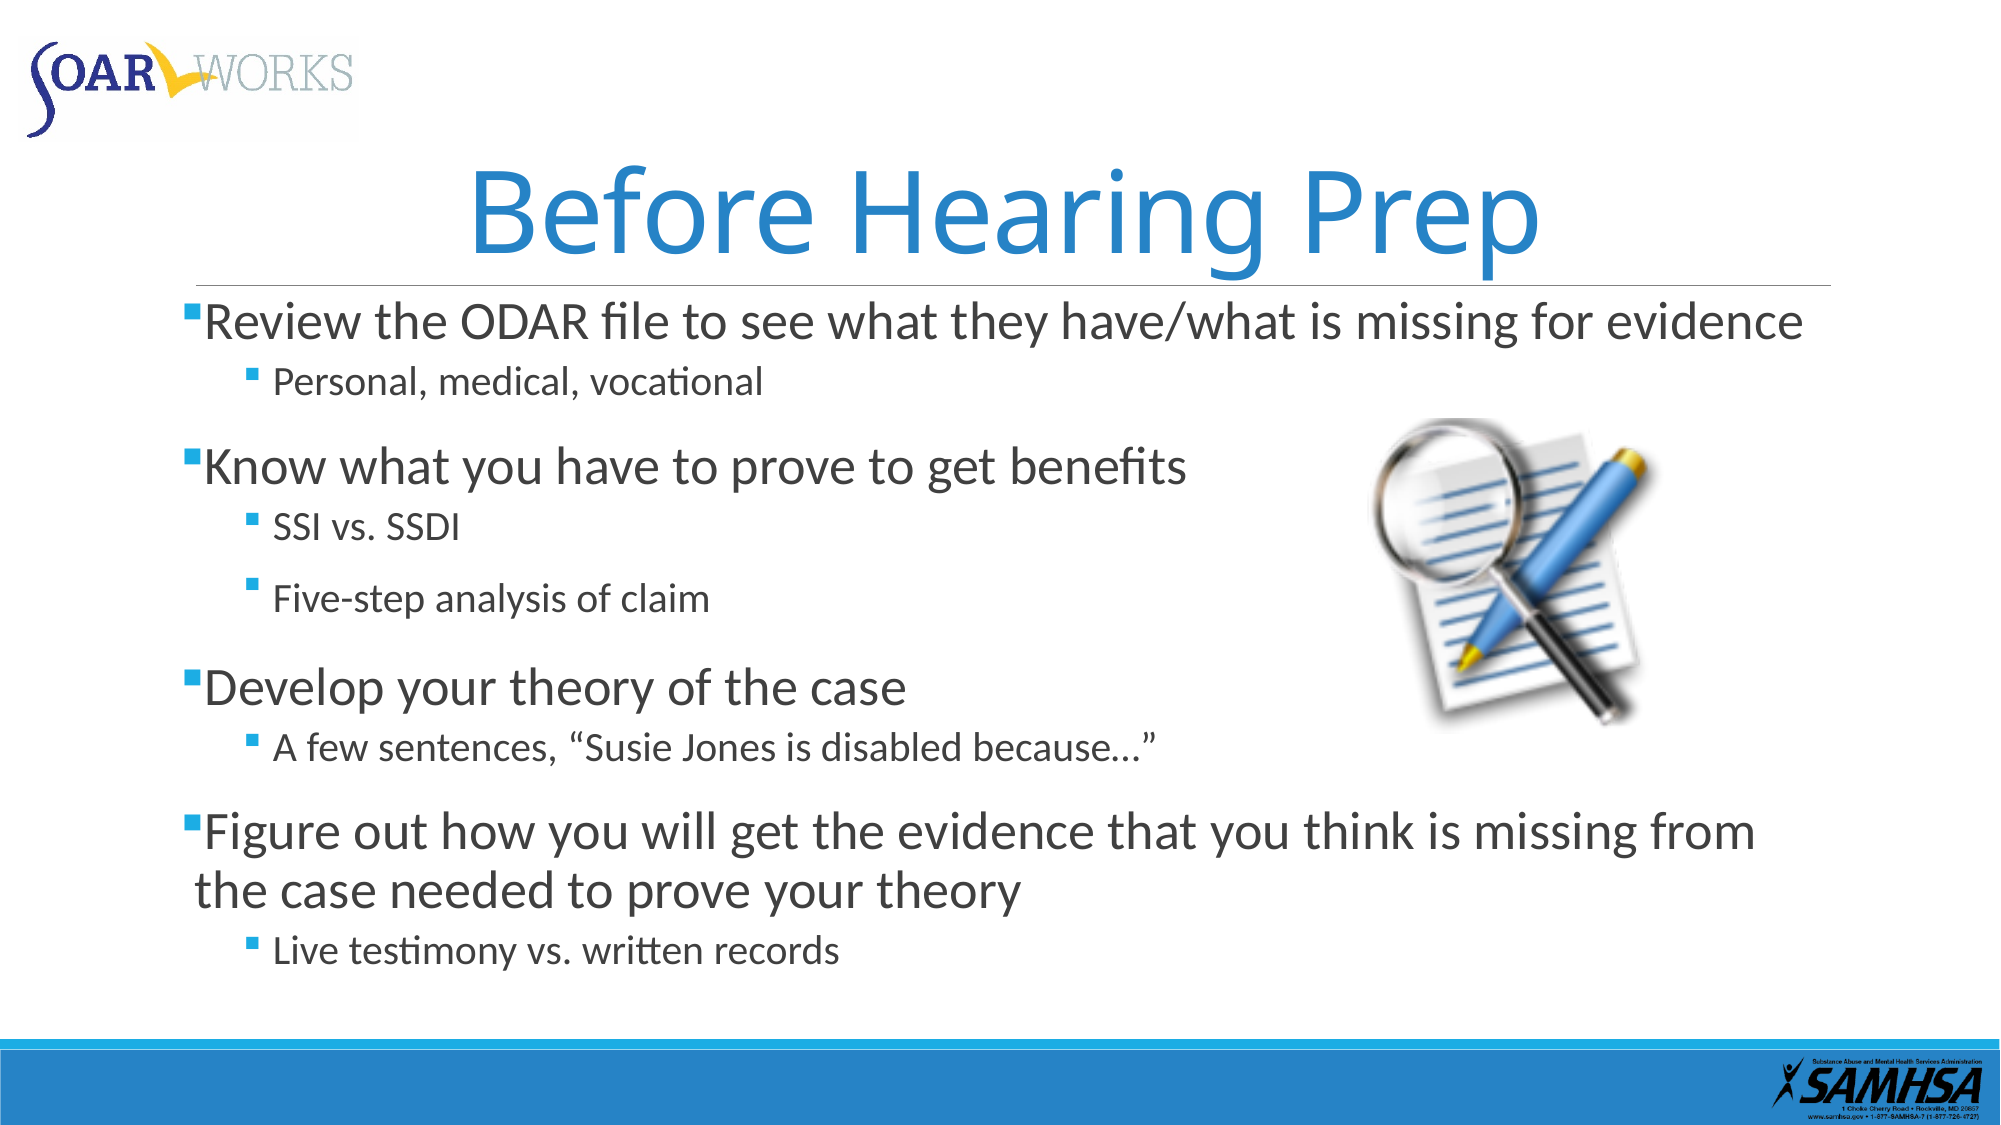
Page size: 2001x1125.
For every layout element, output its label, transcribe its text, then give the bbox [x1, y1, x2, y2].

picture [1361, 417, 1678, 734]
list Review the ODAR file to see what they have/what is missing for evidence Personal, medical, vocational Know what you have to prove to get benefits SSI vs. SSDI Five-step analysis of claim Develop your theory of the case A few sentences, “Susie Jones is disabled because…” Figure out how you will get the evidence that you think is missing from the case needed to prove your theory Live testimony vs. written records [179, 284, 1830, 1025]
picture [18, 36, 359, 142]
title Before Hearing Prep [179, 47, 1830, 284]
picture [1767, 1052, 1983, 1122]
